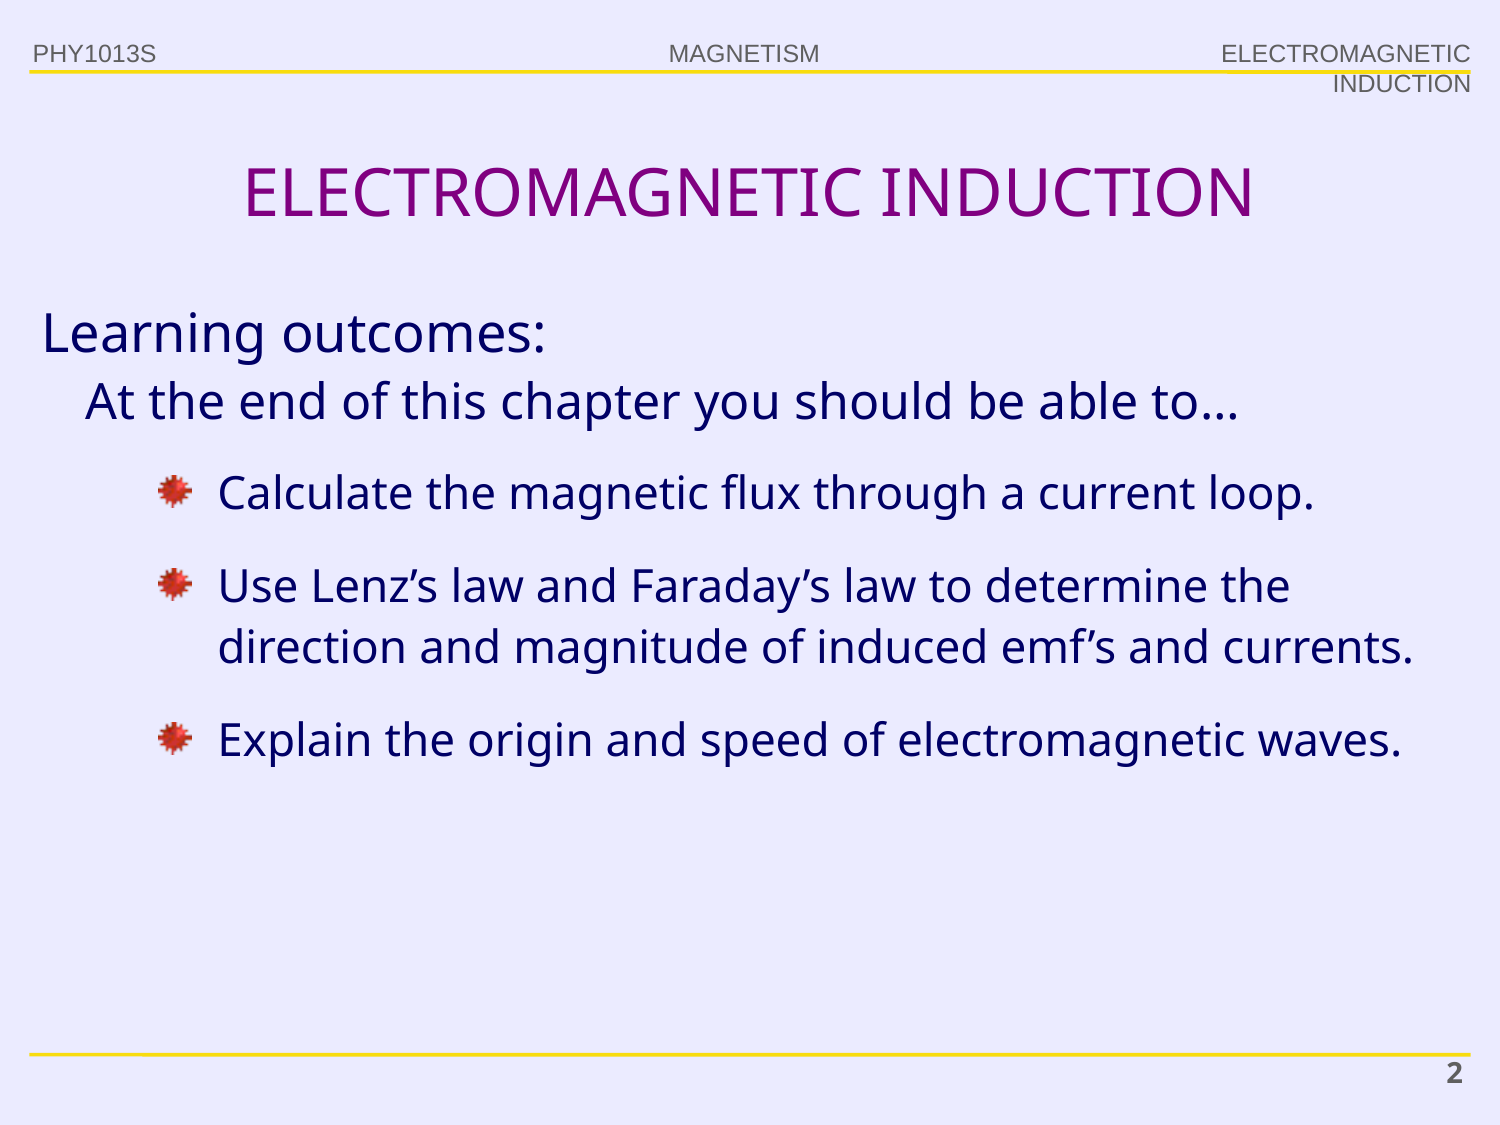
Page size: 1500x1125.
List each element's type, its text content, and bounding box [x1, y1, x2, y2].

subtitle Learning outcomes: At the end of this chapter you should be able to… [26, 284, 1474, 438]
picture [158, 722, 192, 755]
slide_number PHY1013S [17, 29, 196, 78]
title ELECTROMAGNETIC INDUCTION [112, 137, 1388, 241]
text_box Calculate the magnetic flux through a current loop. Use Lenz’s law and Faraday’s law to determine the direction and magnitude of induced emf’s and currents. Explain the origin and speed of electromagnetic waves. [26, 450, 1474, 774]
footer ELECTROMAGNETIC INDUCTION [1060, 29, 1487, 76]
picture [158, 475, 192, 508]
picture [158, 568, 192, 601]
slide_number 2 [1322, 1046, 1479, 1103]
